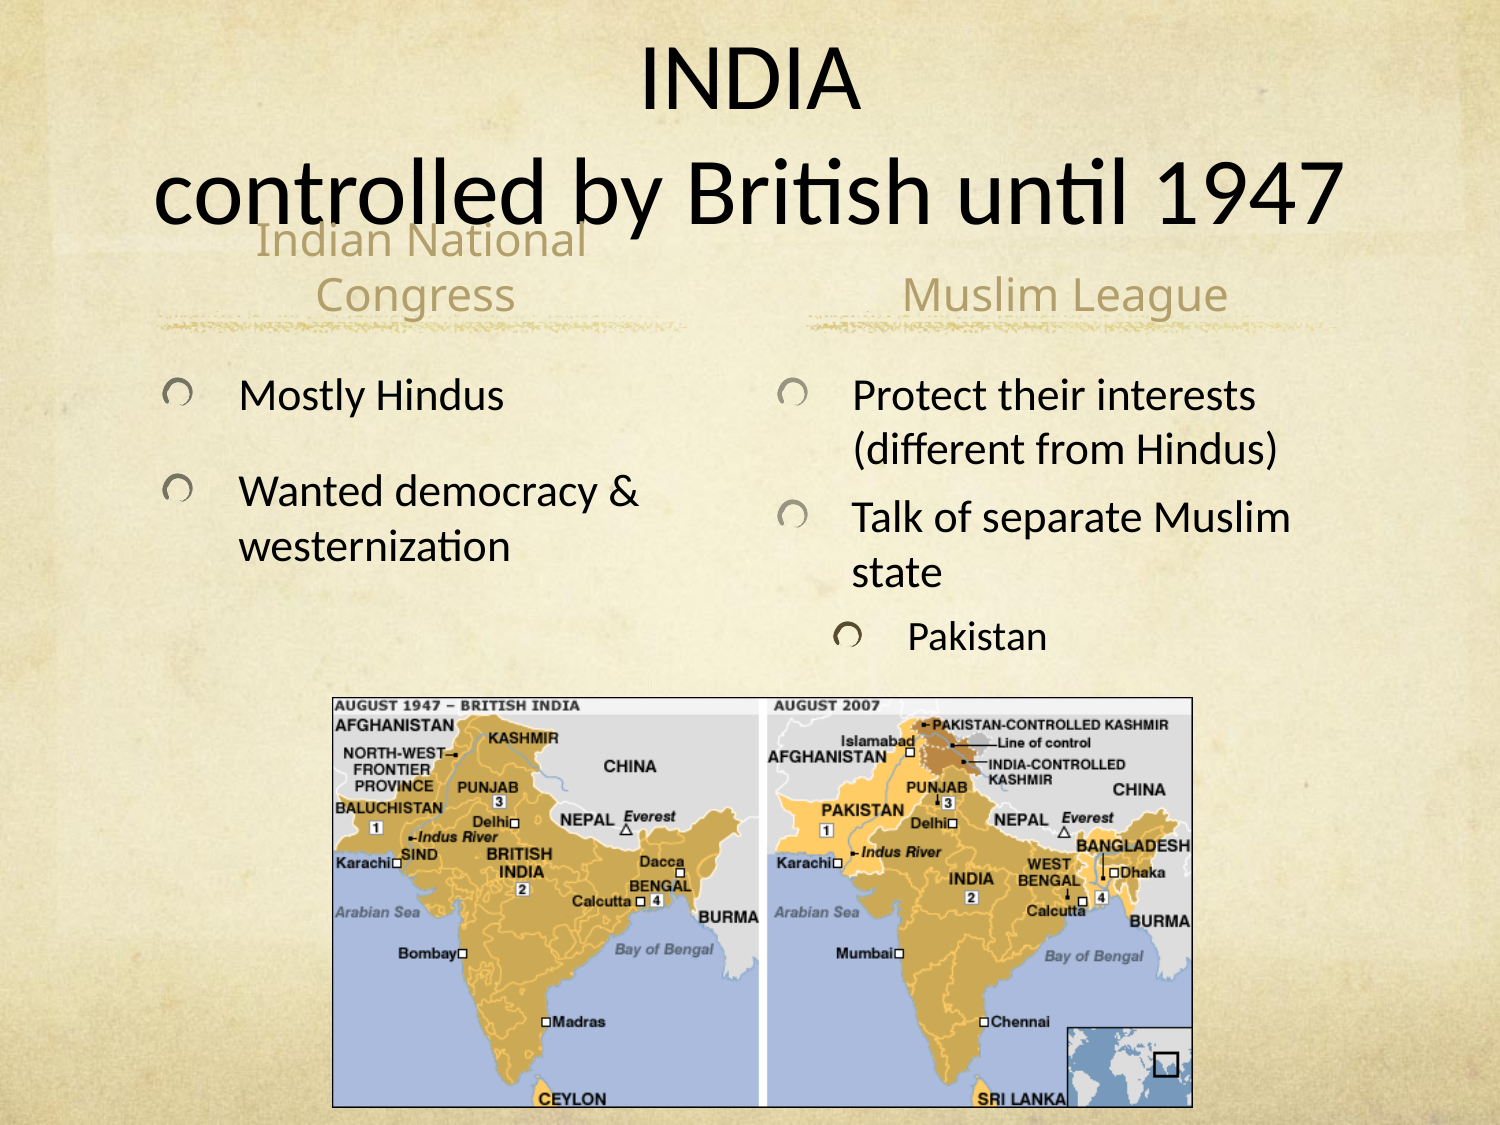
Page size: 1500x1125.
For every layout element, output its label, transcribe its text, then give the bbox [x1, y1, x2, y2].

list Mostly Hindus Wanted democracy & westernization [147, 356, 733, 950]
list Muslim League [808, 232, 1334, 329]
title INDIA controlled by British until 1947 [60, 31, 1441, 225]
list Indian National Congress [159, 232, 685, 329]
list Protect their interests (different from Hindus) Talk of separate Muslim state Pakistan [762, 356, 1348, 950]
picture [0, 0, 1500, 1125]
